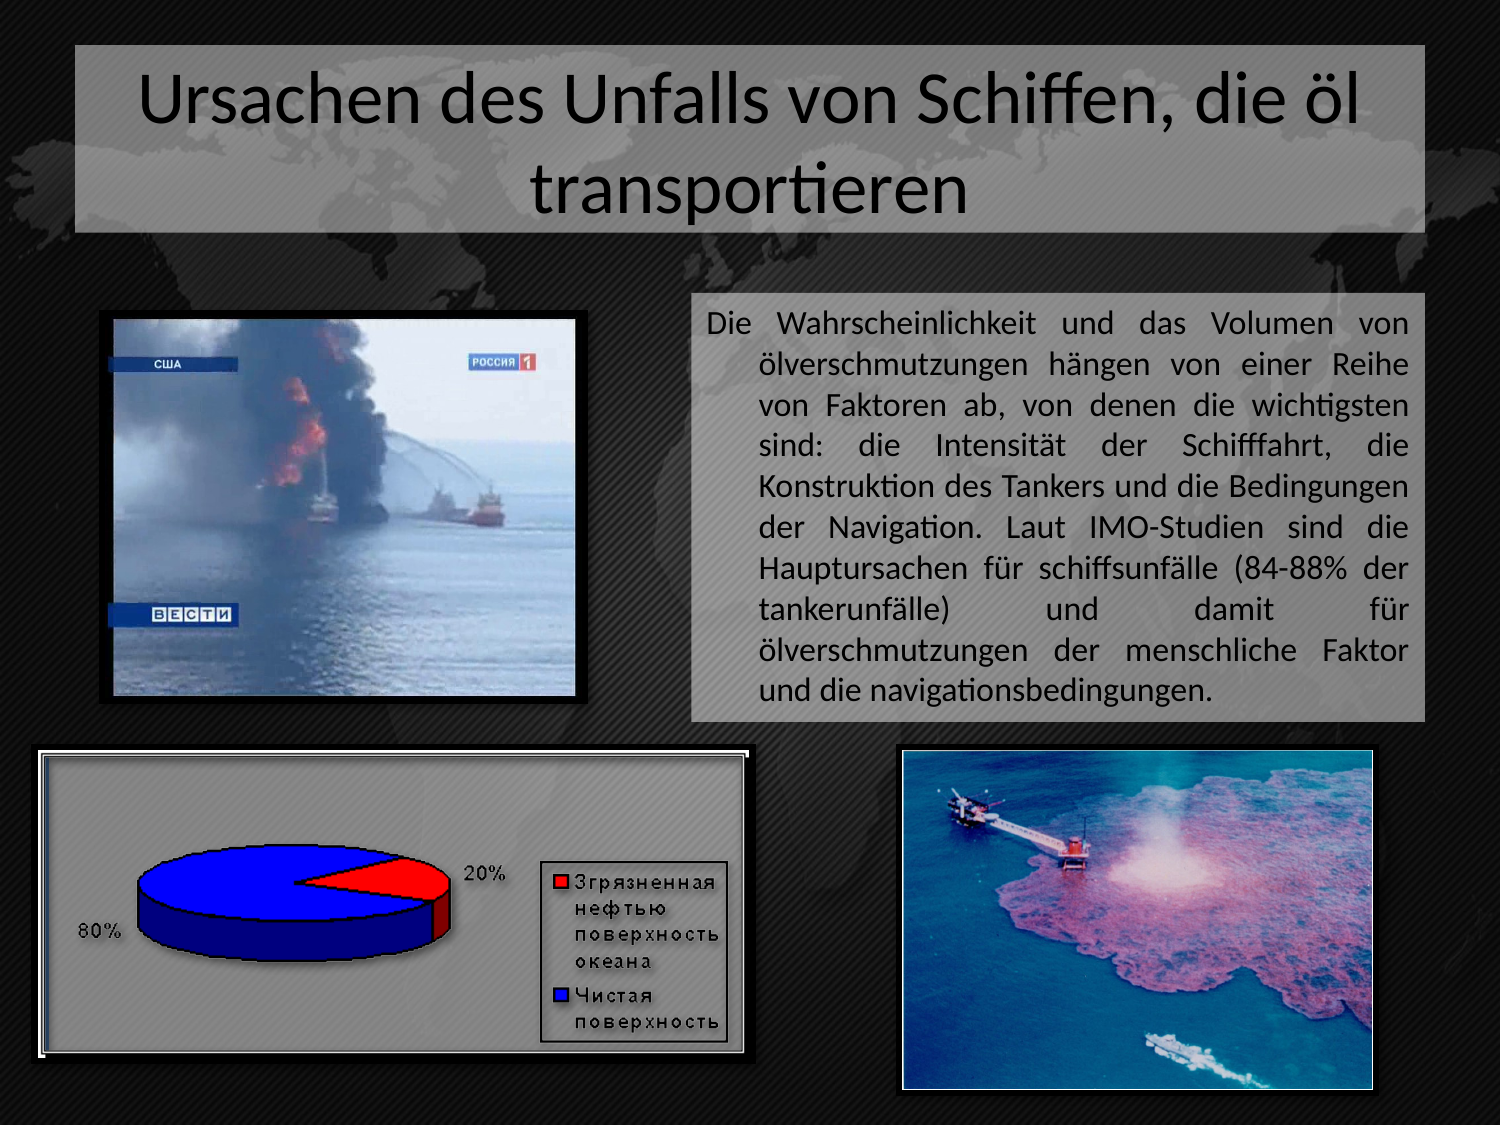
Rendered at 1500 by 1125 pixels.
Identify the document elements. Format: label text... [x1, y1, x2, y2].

picture [0, 0, 1500, 1125]
list Die Wahrscheinlichkeit und das Volumen von ölverschmutzungen hängen von einer Reihe von Faktoren ab, von denen die wichtigsten sind: die Intensität der Schifffahrt, die Konstruktion des Tankers und die Bedingungen der Navigation. Laut IMO-Studien sind die Hauptursachen für schiffsunfälle (84-88% der tankerunfälle) und damit für ölverschmutzungen der menschliche Faktor und die navigationsbedingungen. [691, 292, 1425, 722]
title Ursachen des Unfalls von Schiffen, die öl transportieren [75, 45, 1425, 233]
